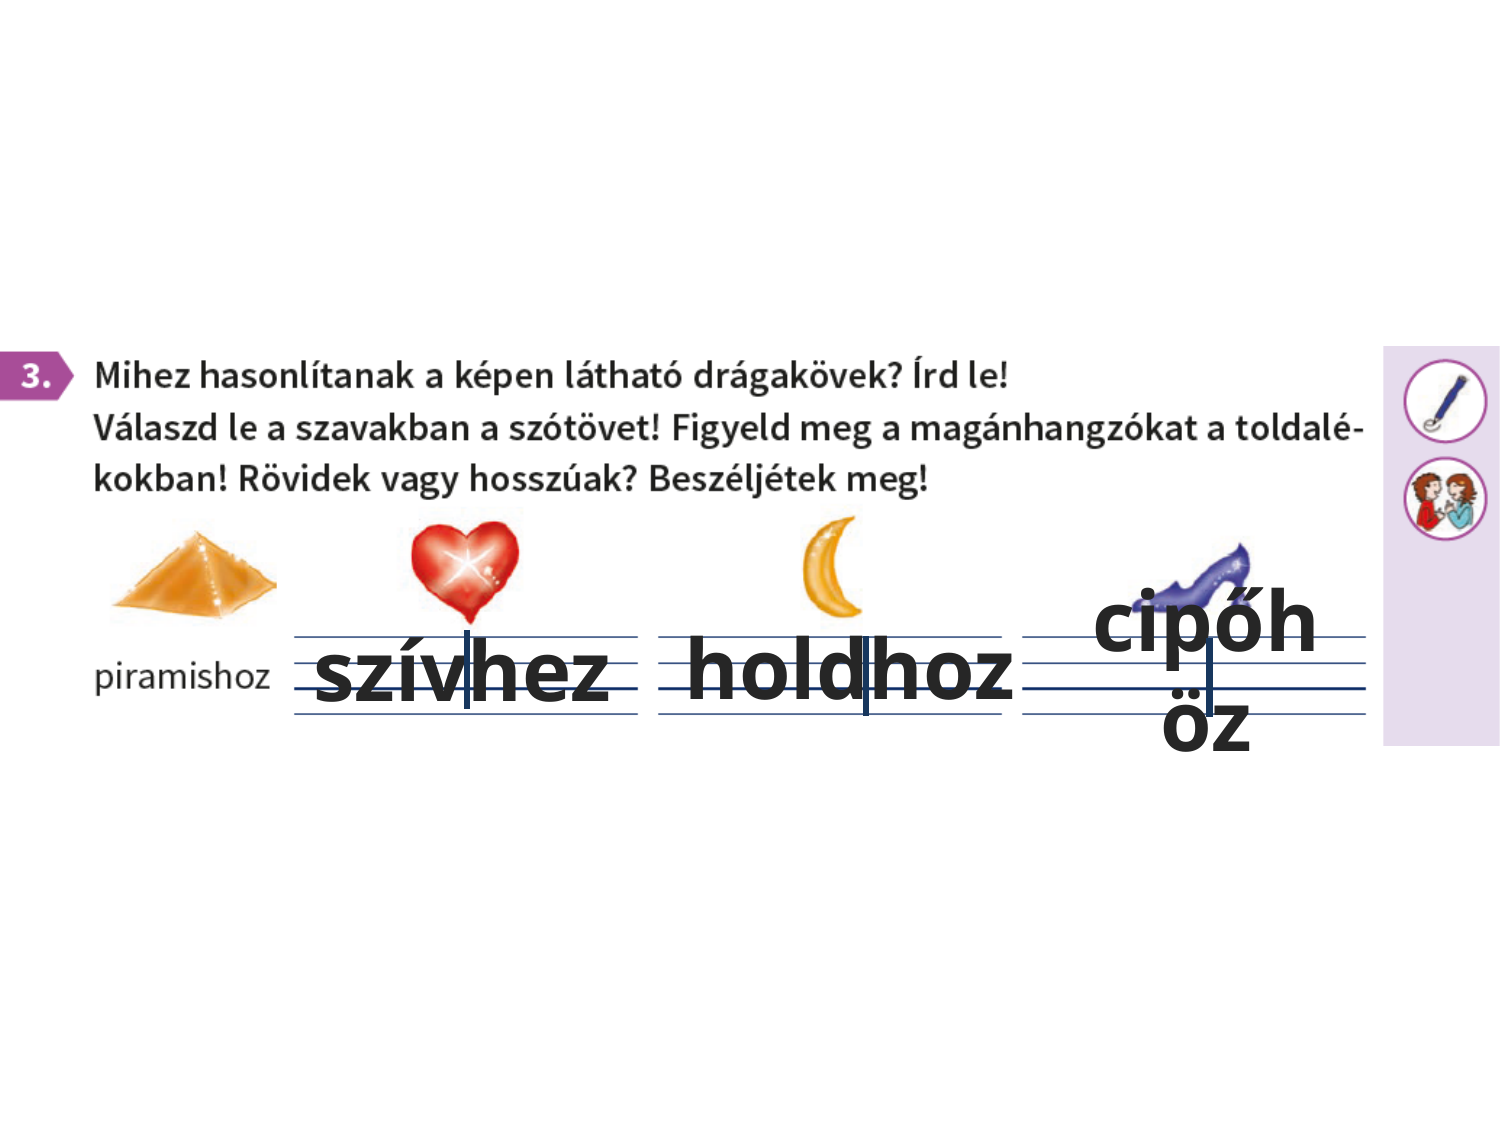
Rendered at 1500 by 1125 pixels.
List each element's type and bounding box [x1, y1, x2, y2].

picture [0, 346, 1500, 746]
